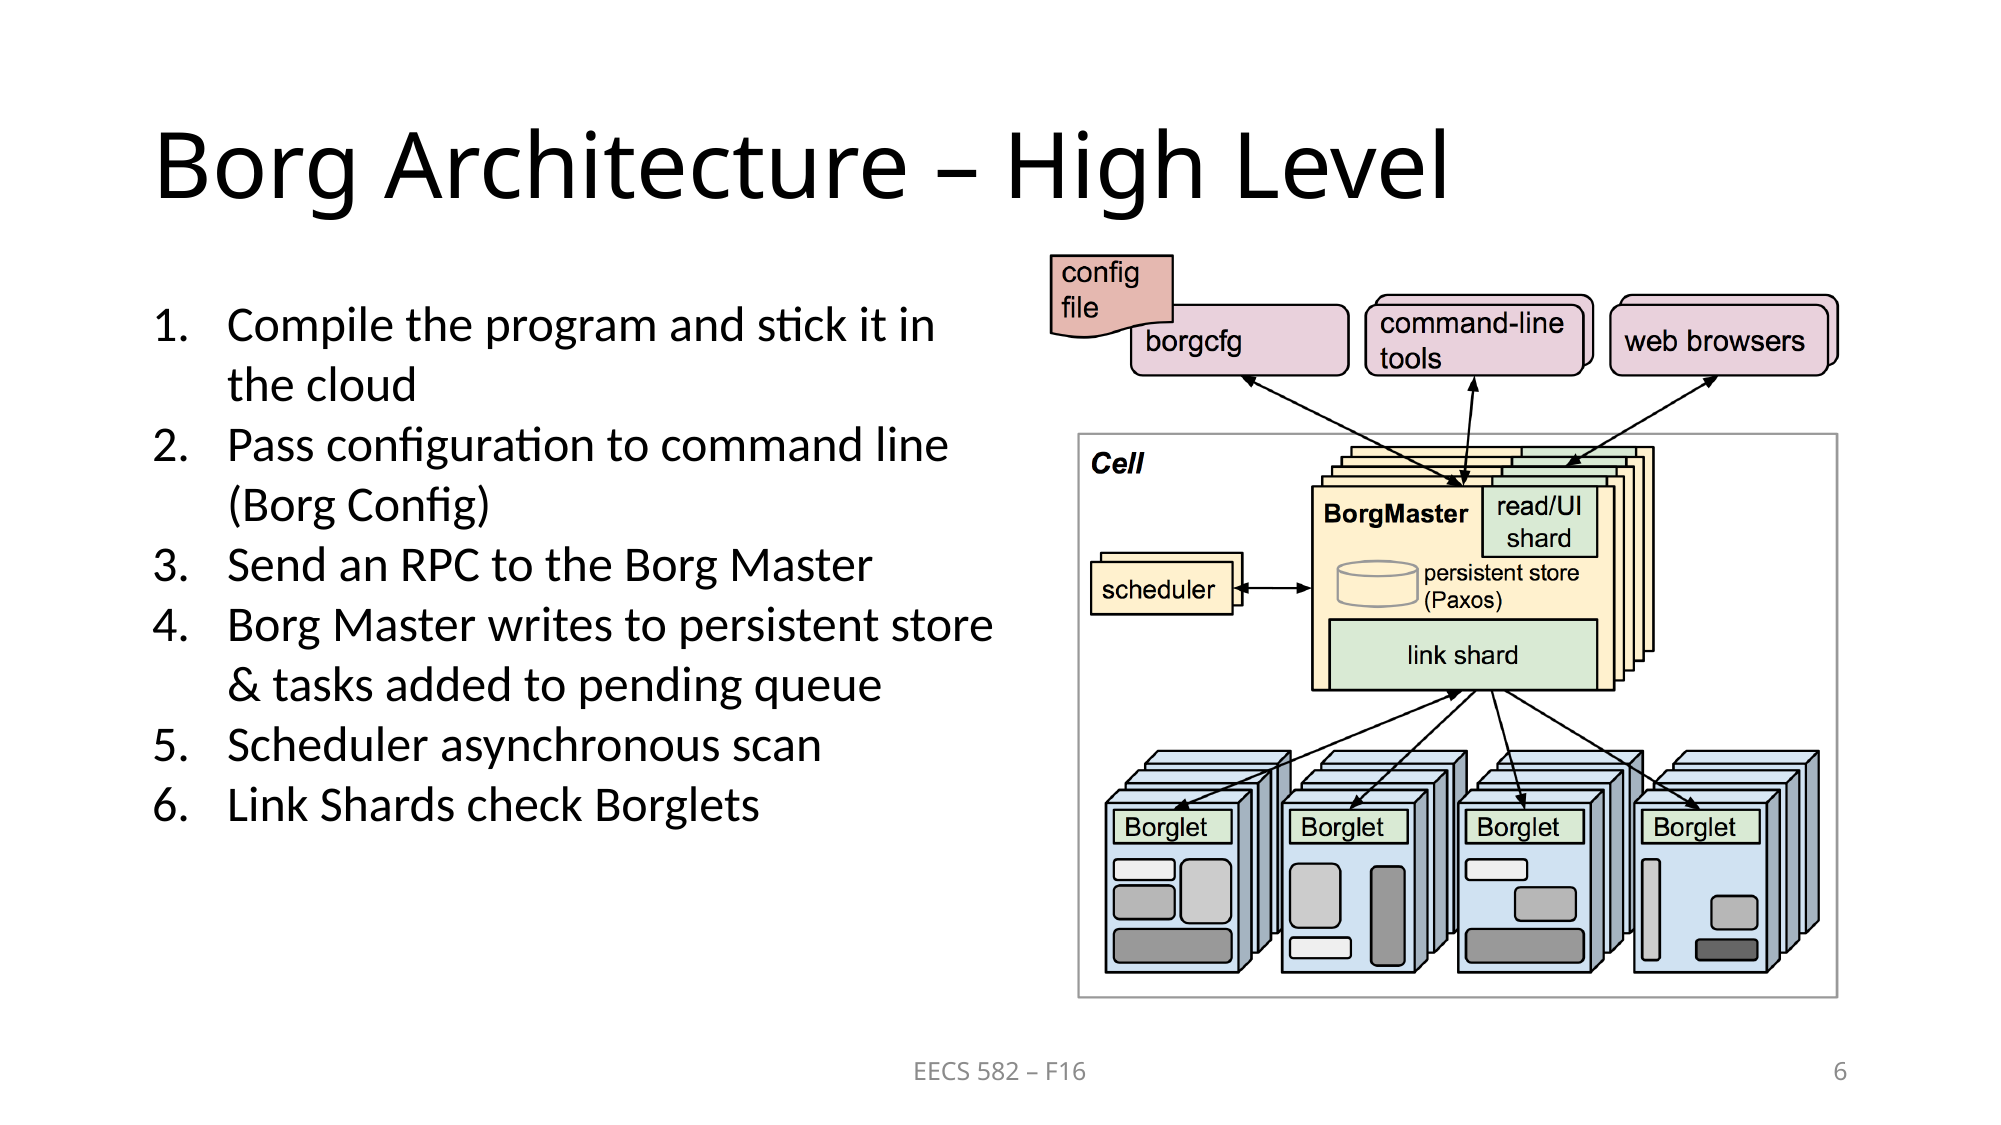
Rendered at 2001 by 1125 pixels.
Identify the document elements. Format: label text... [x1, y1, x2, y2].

footer EECS 582 – F16 [662, 1042, 1338, 1103]
title Borg Architecture – High Level [137, 59, 1863, 278]
picture [980, 208, 1903, 1043]
text_box Compile the program and stick it in the cloud Pass configuration to command line (Borg Config) Send an RPC to the Borg Master Borg Master writes to persistent store & tasks added to pending queue Scheduler asynchronous scan Link Shards check Borglets [137, 283, 980, 959]
slide_number 6 [1412, 1043, 1863, 1103]
